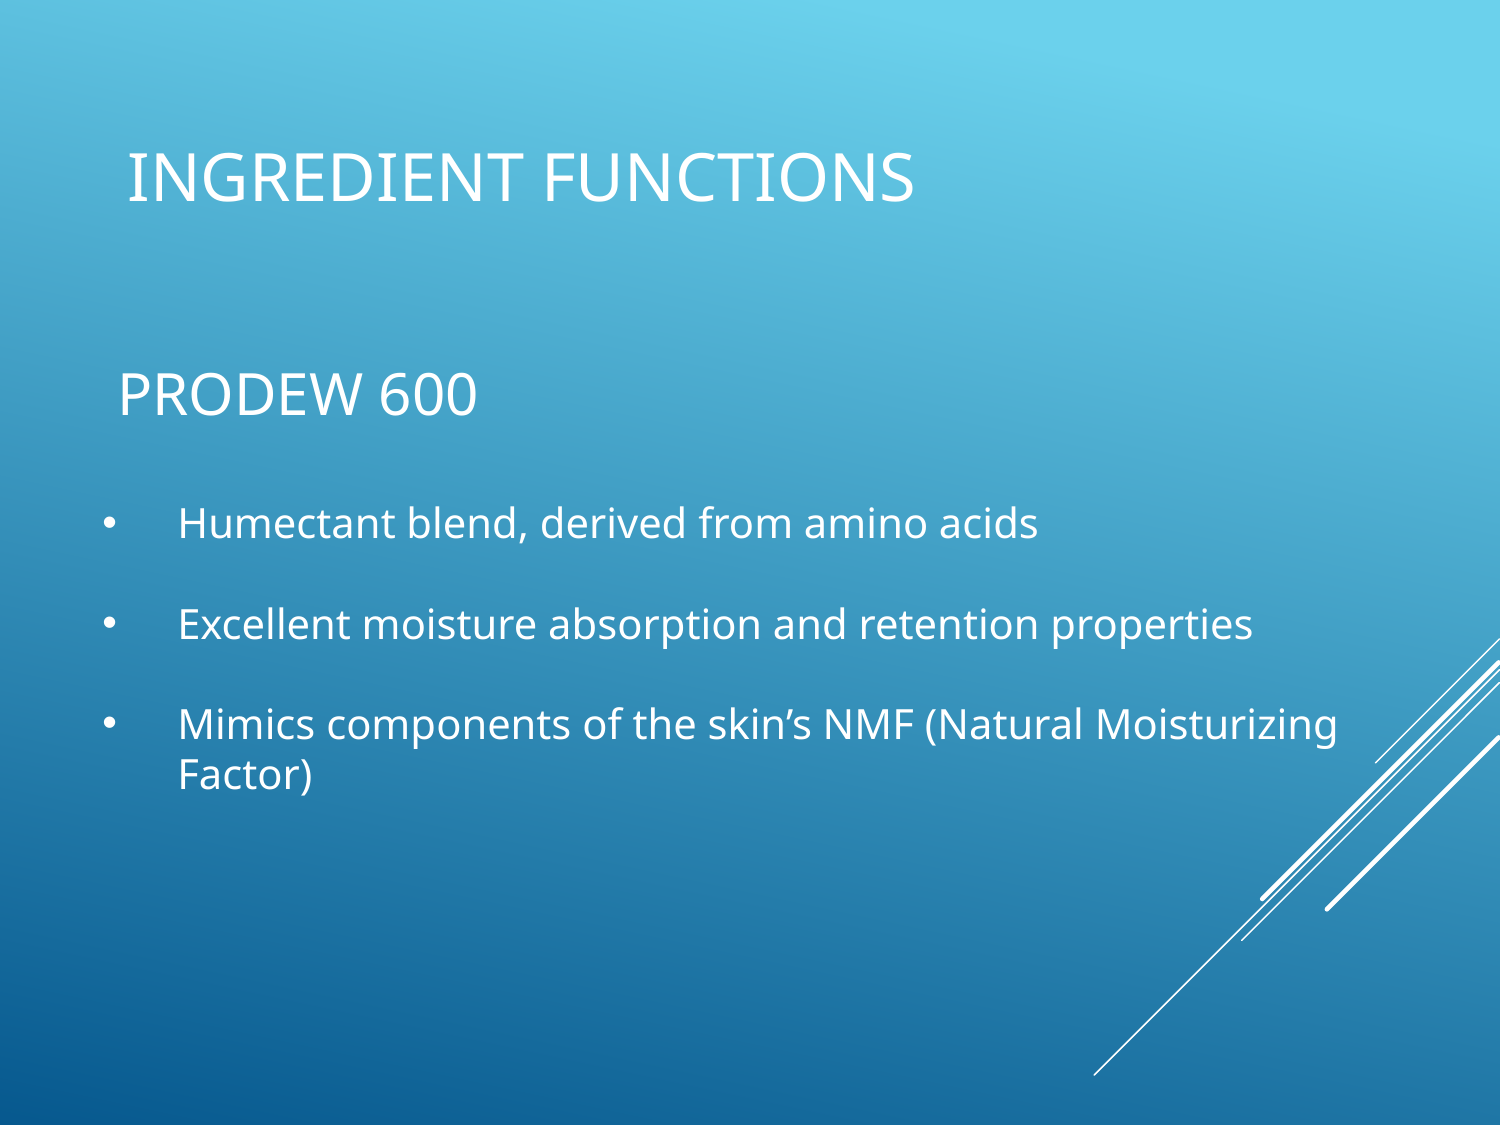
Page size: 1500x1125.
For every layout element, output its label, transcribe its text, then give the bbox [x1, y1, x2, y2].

title Ingredient functions [112, 87, 1450, 263]
text_box PRODEW 600 Humectant blend, derived from amino acids Excellent moisture absorption and retention properties Mimics components of the skin’s NMF (Natural Moisturizing Factor) [87, 350, 1475, 855]
